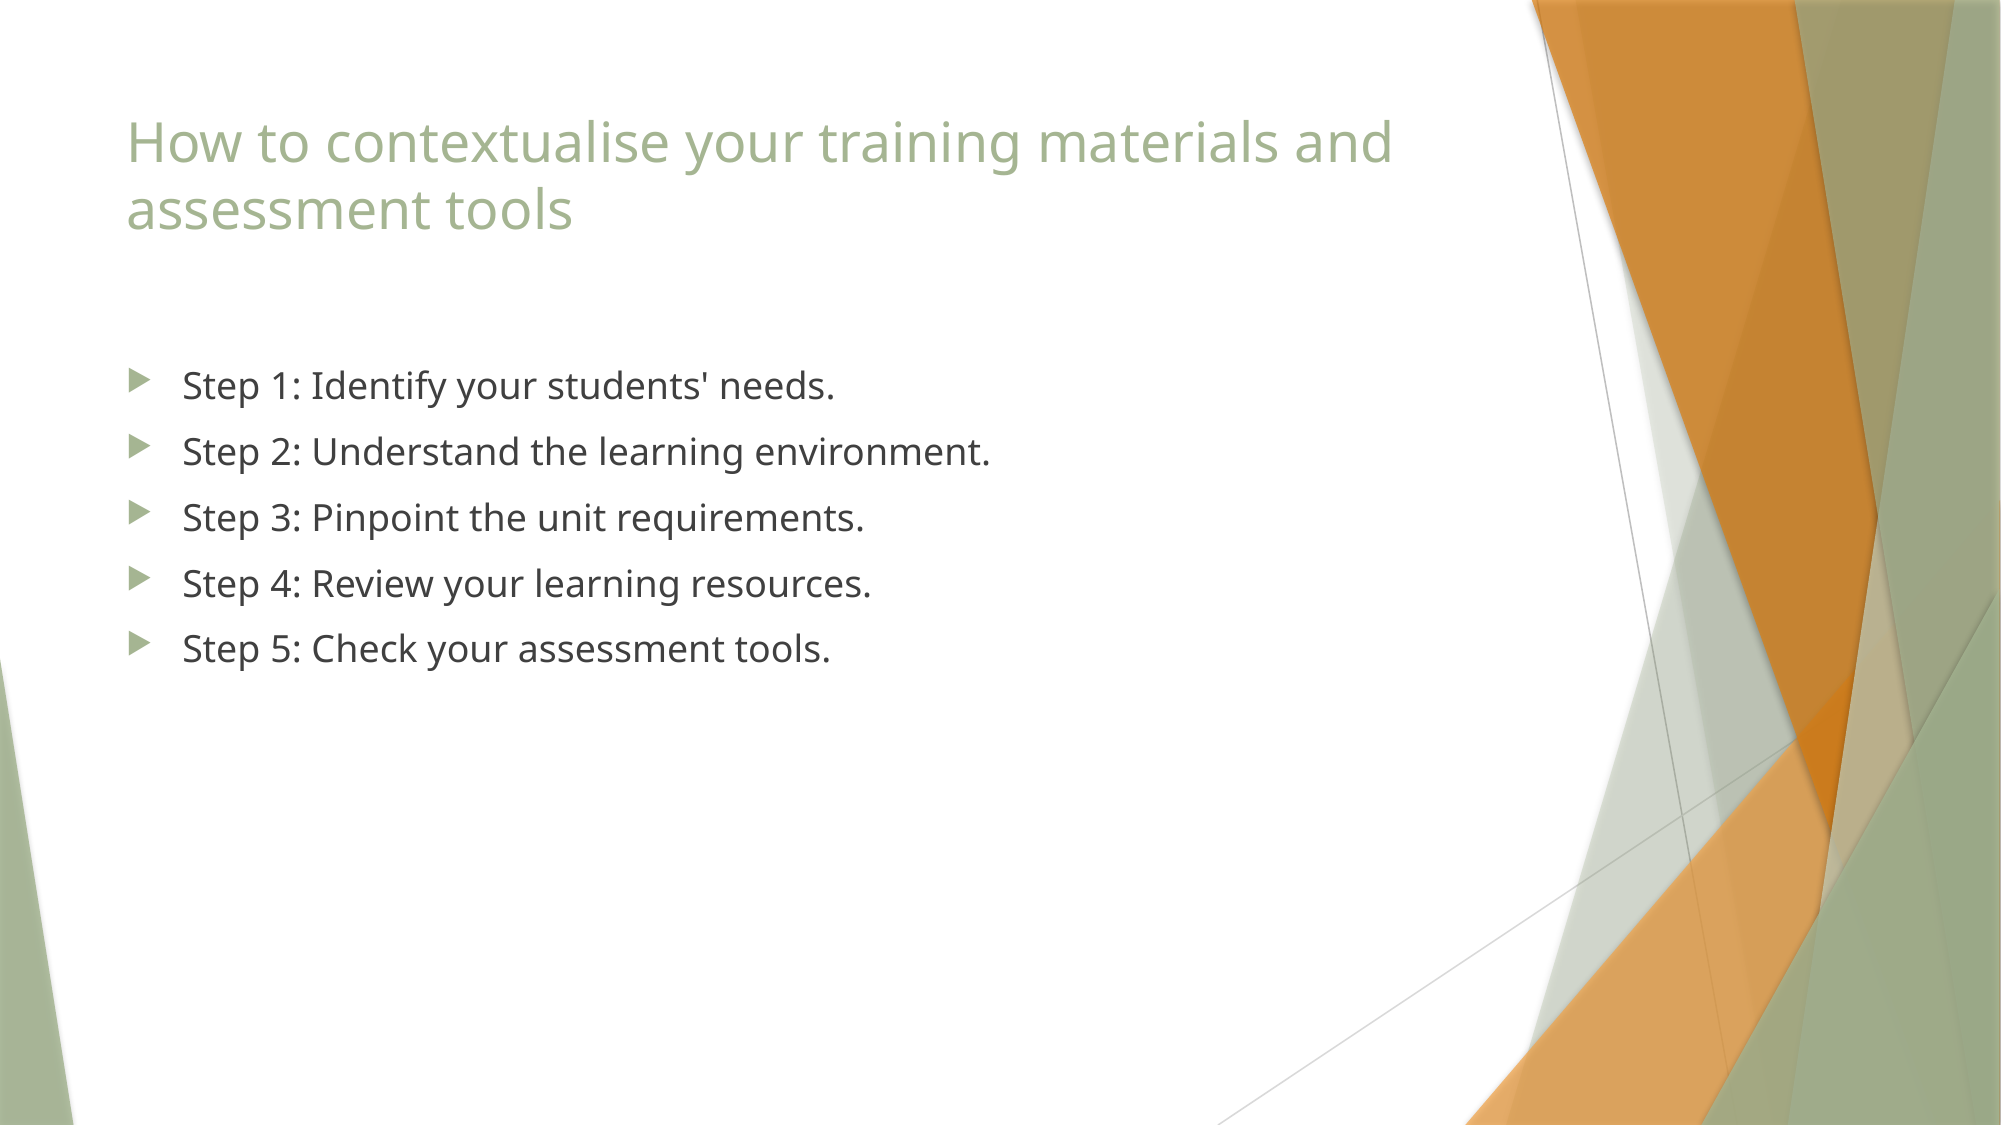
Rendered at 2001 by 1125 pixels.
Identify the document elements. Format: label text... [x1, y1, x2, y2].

title How to contextualise your training materials and assessment tools [111, 99, 1522, 317]
list Step 1: Identify your students' needs. Step 2: Understand the learning environment. Step 3: Pinpoint the unit requirements. Step 4: Review your learning resources. Step 5: Check your assessment tools. [111, 354, 1522, 992]
